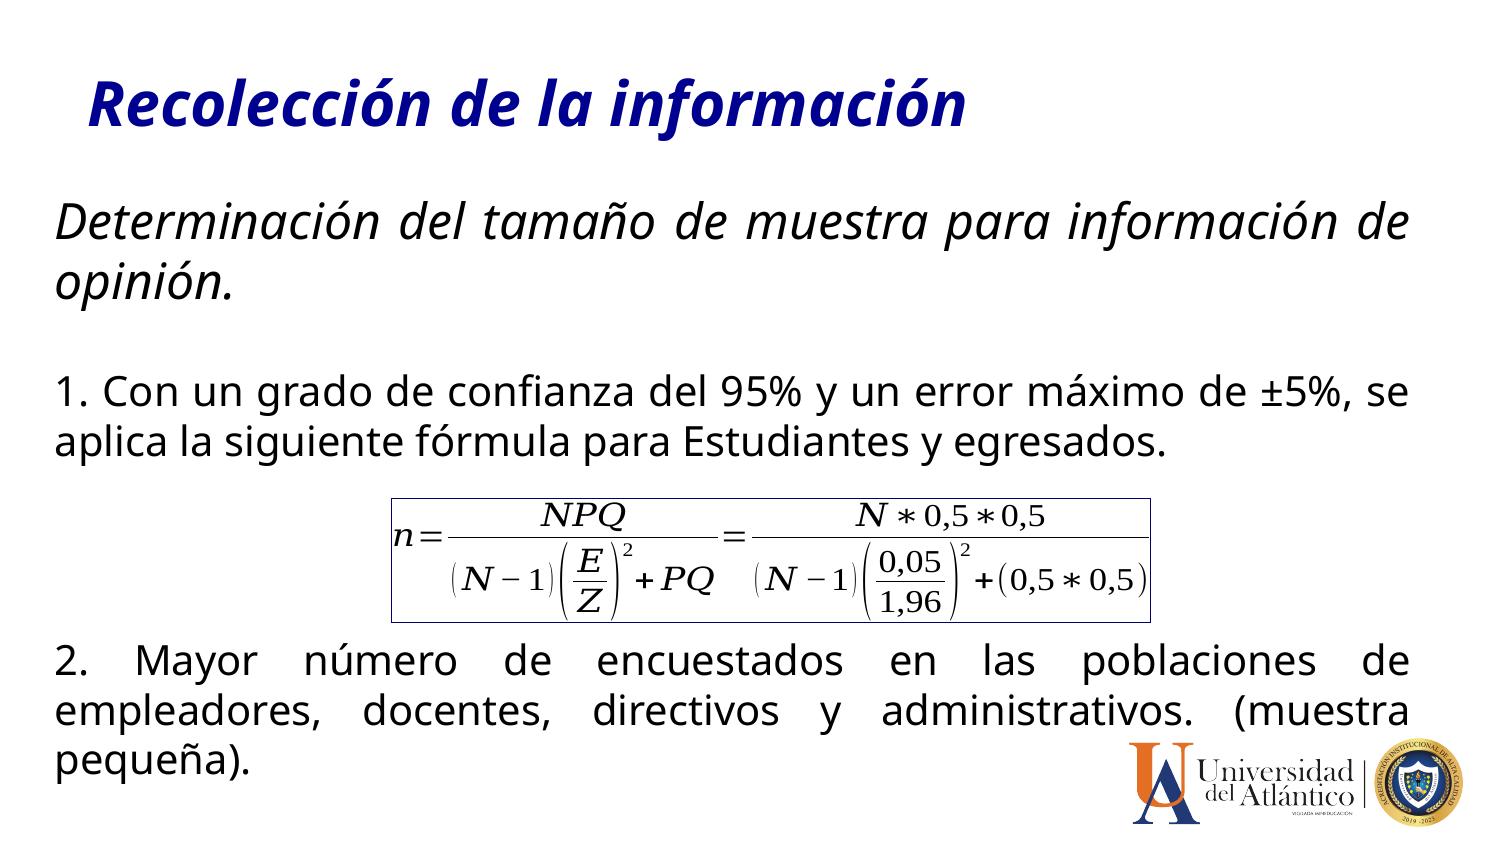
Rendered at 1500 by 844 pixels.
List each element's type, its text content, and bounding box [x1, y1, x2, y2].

list Determinación del tamaño de muestra para información de opinión. 1. Con un grado de confianza del 95% y un error máximo de ±5%, se aplica la siguiente fórmula para Estudiantes y egresados. 2. Mayor número de encuestados en las poblaciones de empleadores, docentes, directivos y administrativos. (muestra pequeña). [39, 182, 1426, 762]
picture [1129, 738, 1463, 827]
title Recolección de la información [72, 47, 1016, 155]
